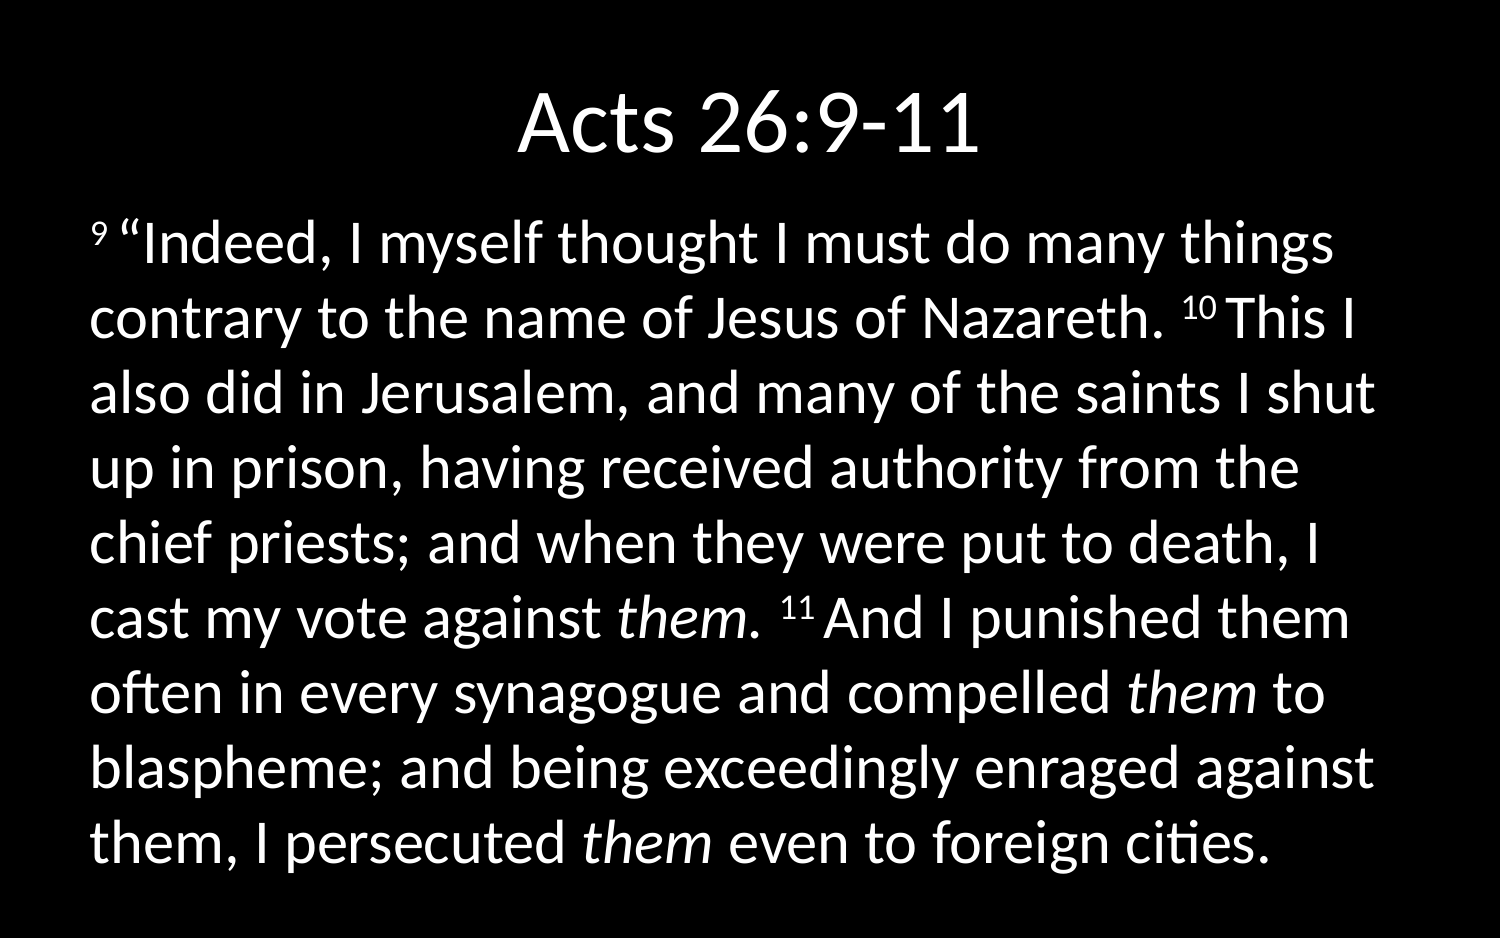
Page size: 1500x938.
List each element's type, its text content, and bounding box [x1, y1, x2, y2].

text_box 9 “Indeed, I myself thought I must do many things contrary to the name of Jesus of Nazareth. 10 This I also did in Jerusalem, and many of the saints I shut up in prison, having received authority from the chief priests; and when they were put to death, I cast my vote against them. 11 And I punished them often in every synagogue and compelled them to blaspheme; and being exceedingly enraged against them, I persecuted them even to foreign cities. [74, 193, 1425, 883]
title Acts 26:9-11 [75, 37, 1425, 193]
